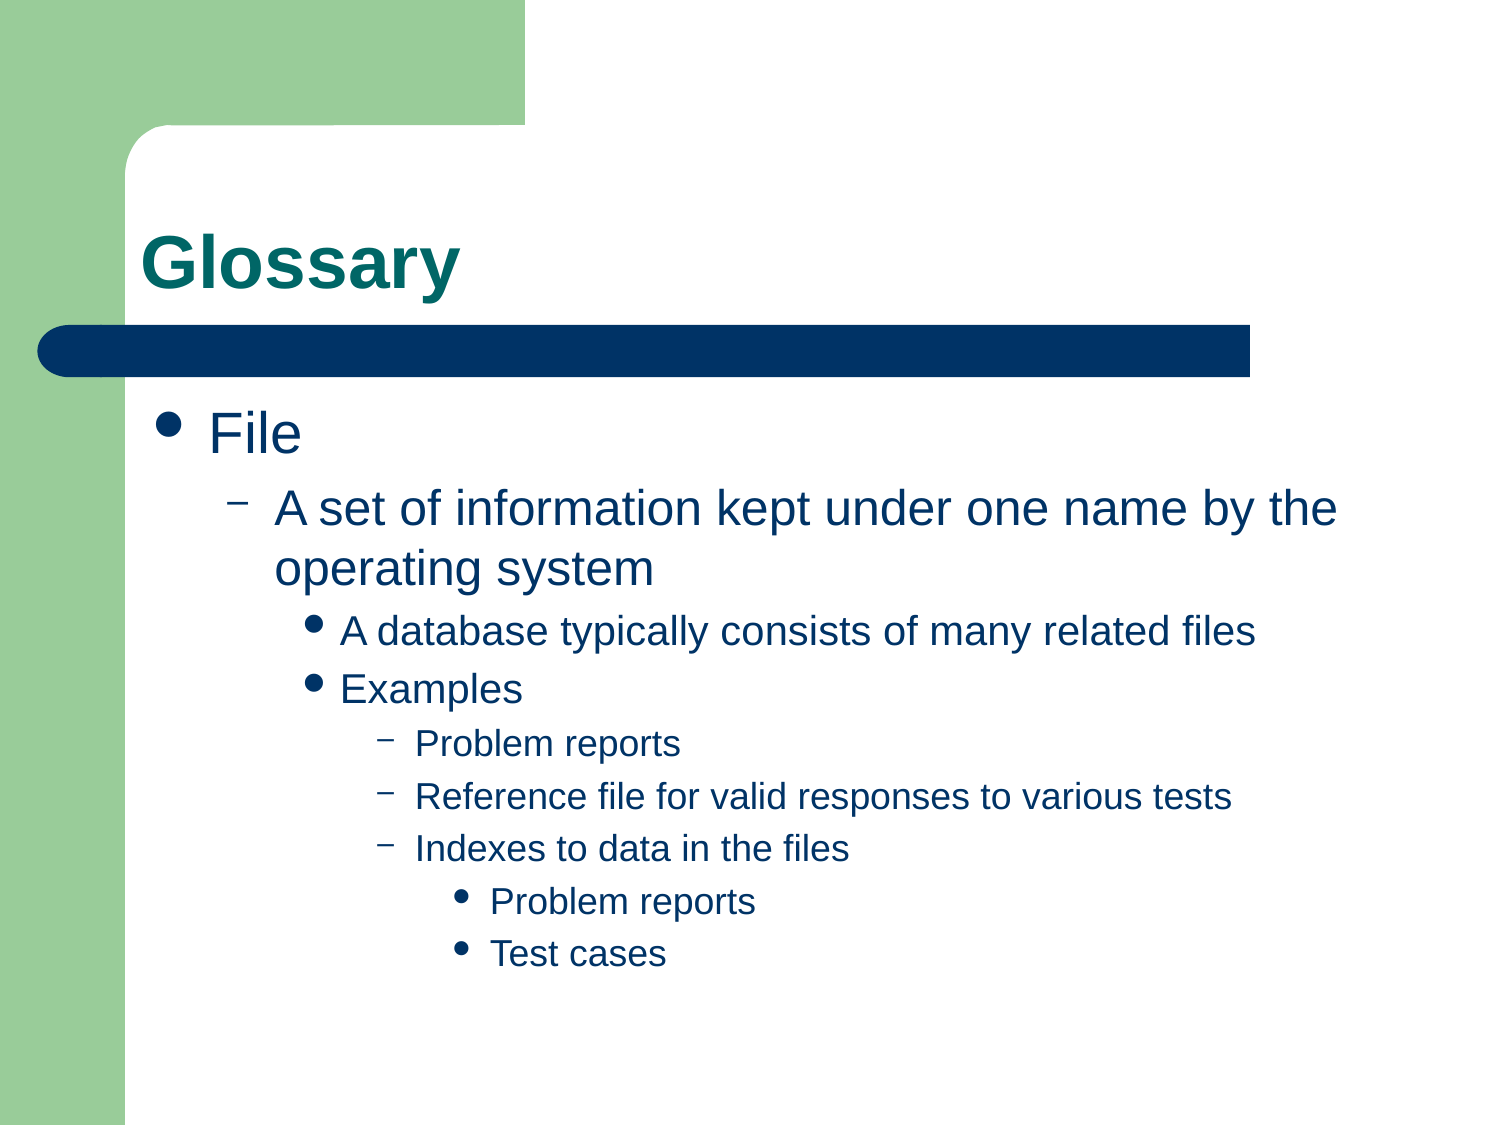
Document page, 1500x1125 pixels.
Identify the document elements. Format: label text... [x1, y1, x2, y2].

list File A set of information kept under one name by the operating system A database typically consists of many related files Examples Problem reports Reference file for valid responses to various tests Indexes to data in the files Problem reports Test cases [137, 387, 1400, 999]
title Glossary [124, 124, 1426, 313]
